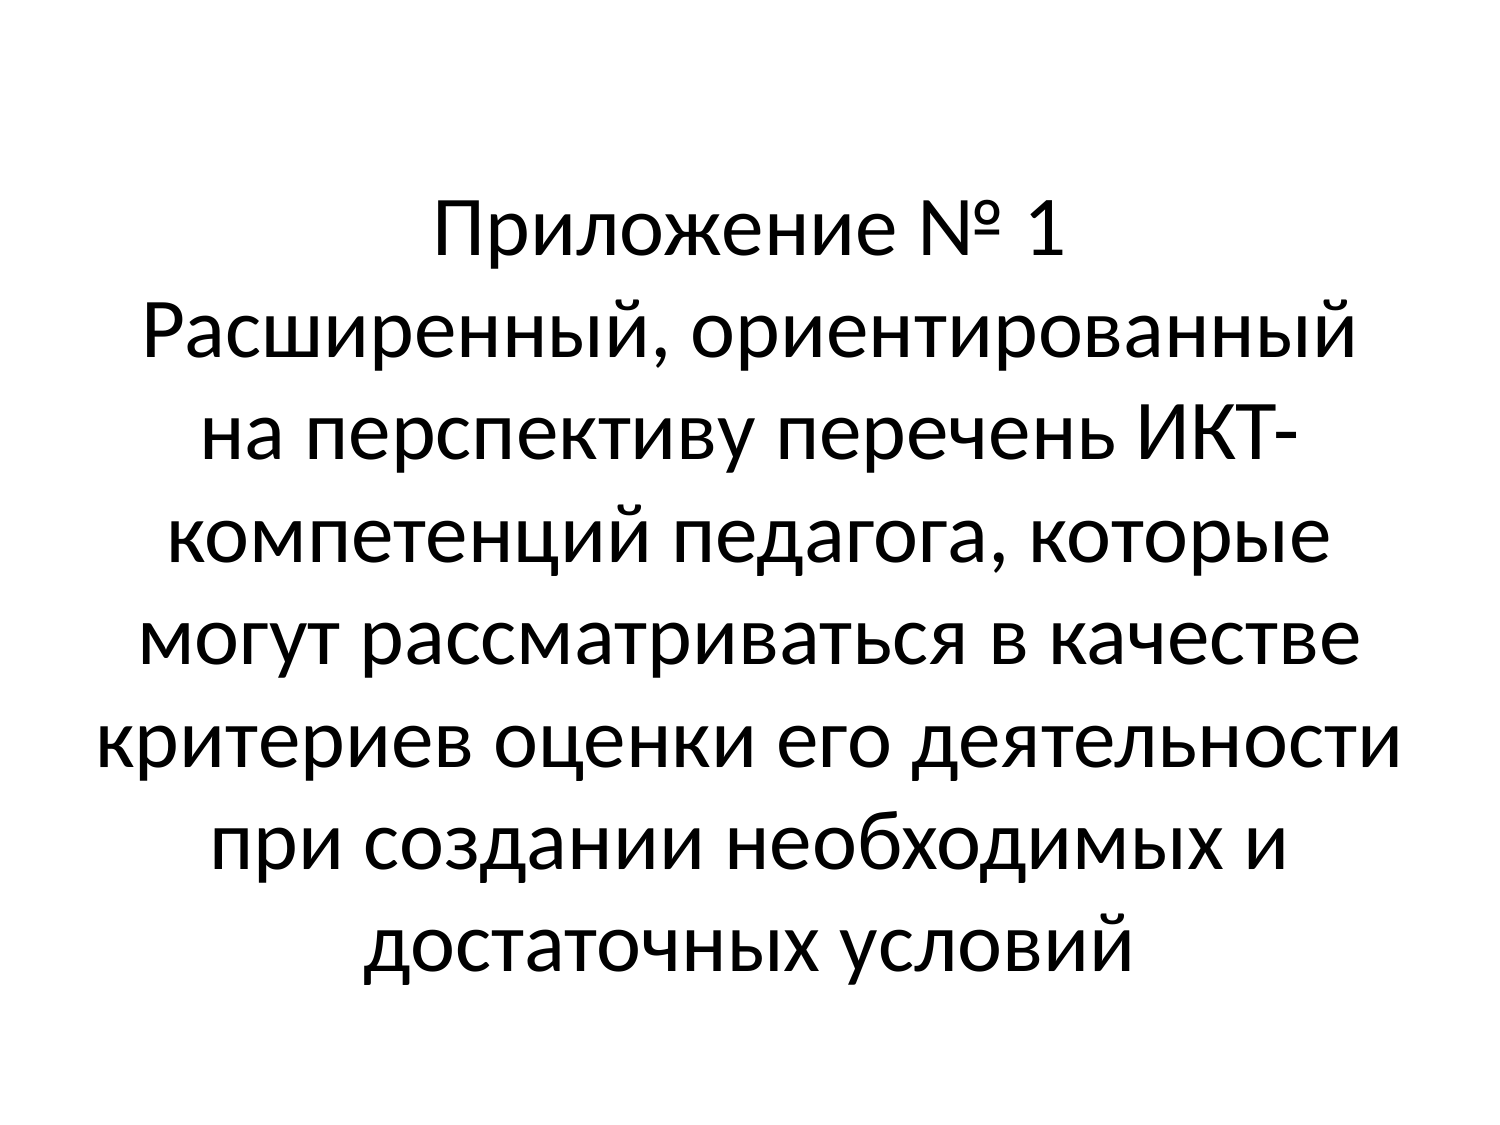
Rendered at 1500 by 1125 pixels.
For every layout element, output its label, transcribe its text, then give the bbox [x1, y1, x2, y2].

title Приложение № 1 Расширенный, ориентированный на перспективу перечень ИКТ- компетенций педагога, которые могут рассматриваться в качестве критериев оценки его деятельности при создании необходимых и достаточных условий [75, 45, 1425, 1012]
